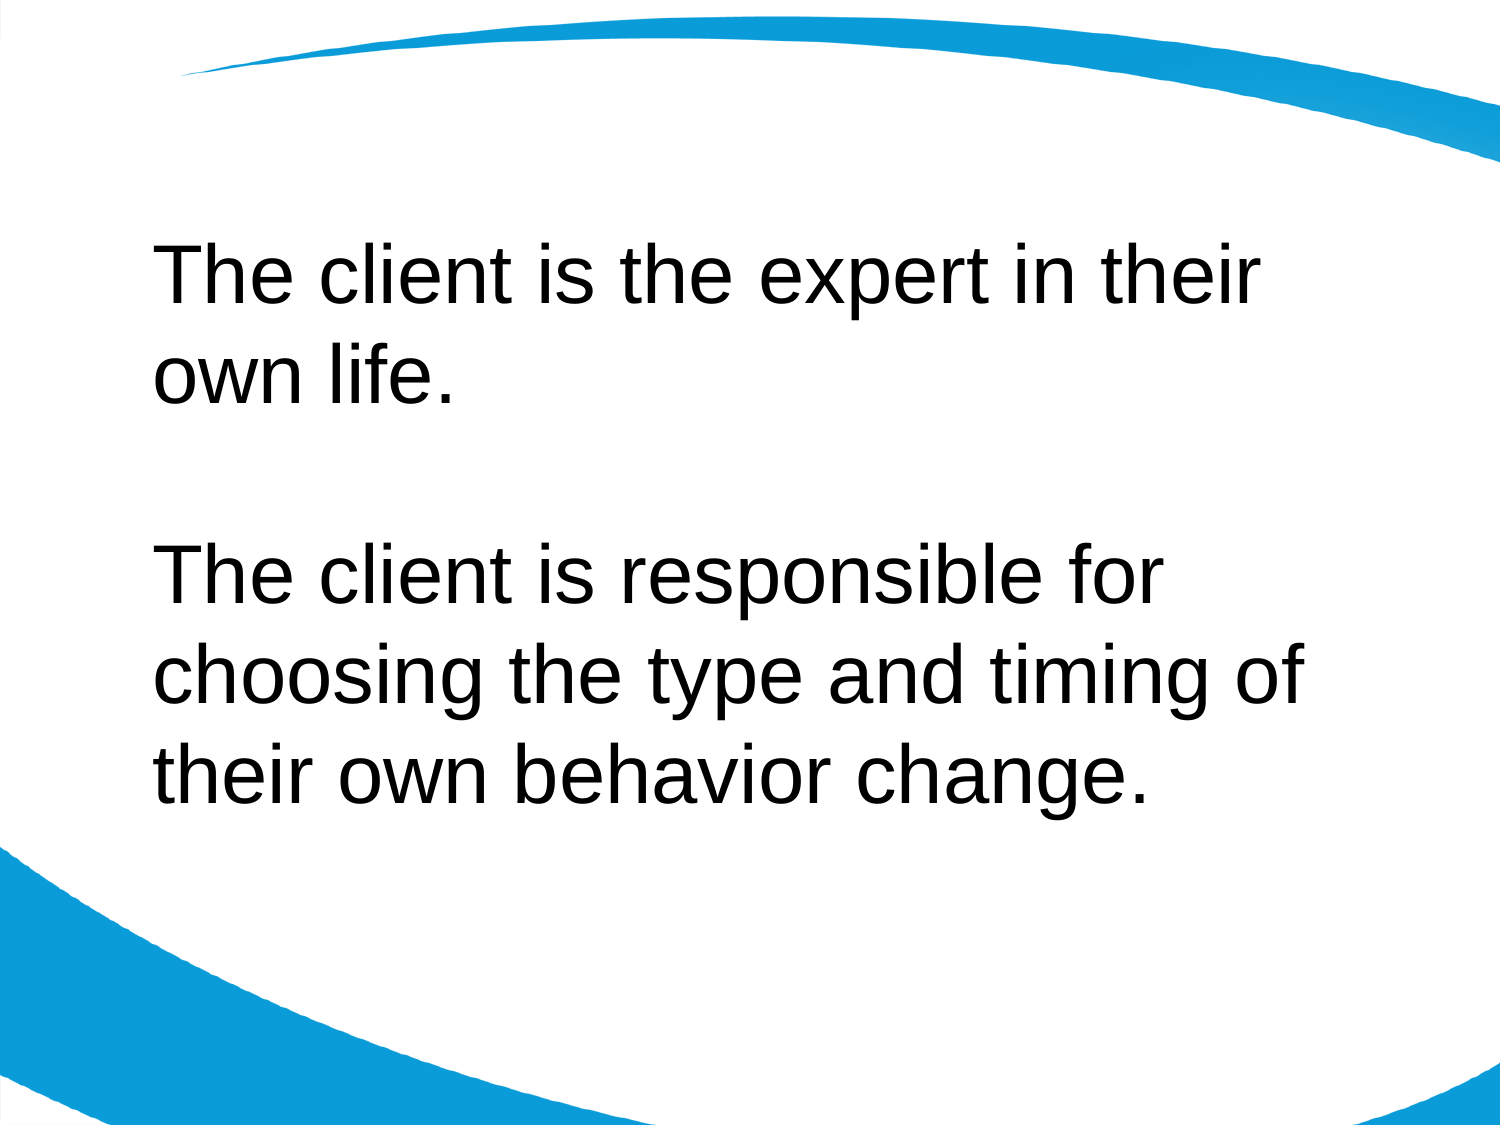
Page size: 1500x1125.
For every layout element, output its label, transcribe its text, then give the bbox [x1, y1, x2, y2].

picture [0, 1076, 107, 1125]
picture [0, 0, 1500, 1125]
text_box The client is the expert in their own life. The client is responsible for choosing the type and timing of their own behavior change. [137, 212, 1363, 828]
